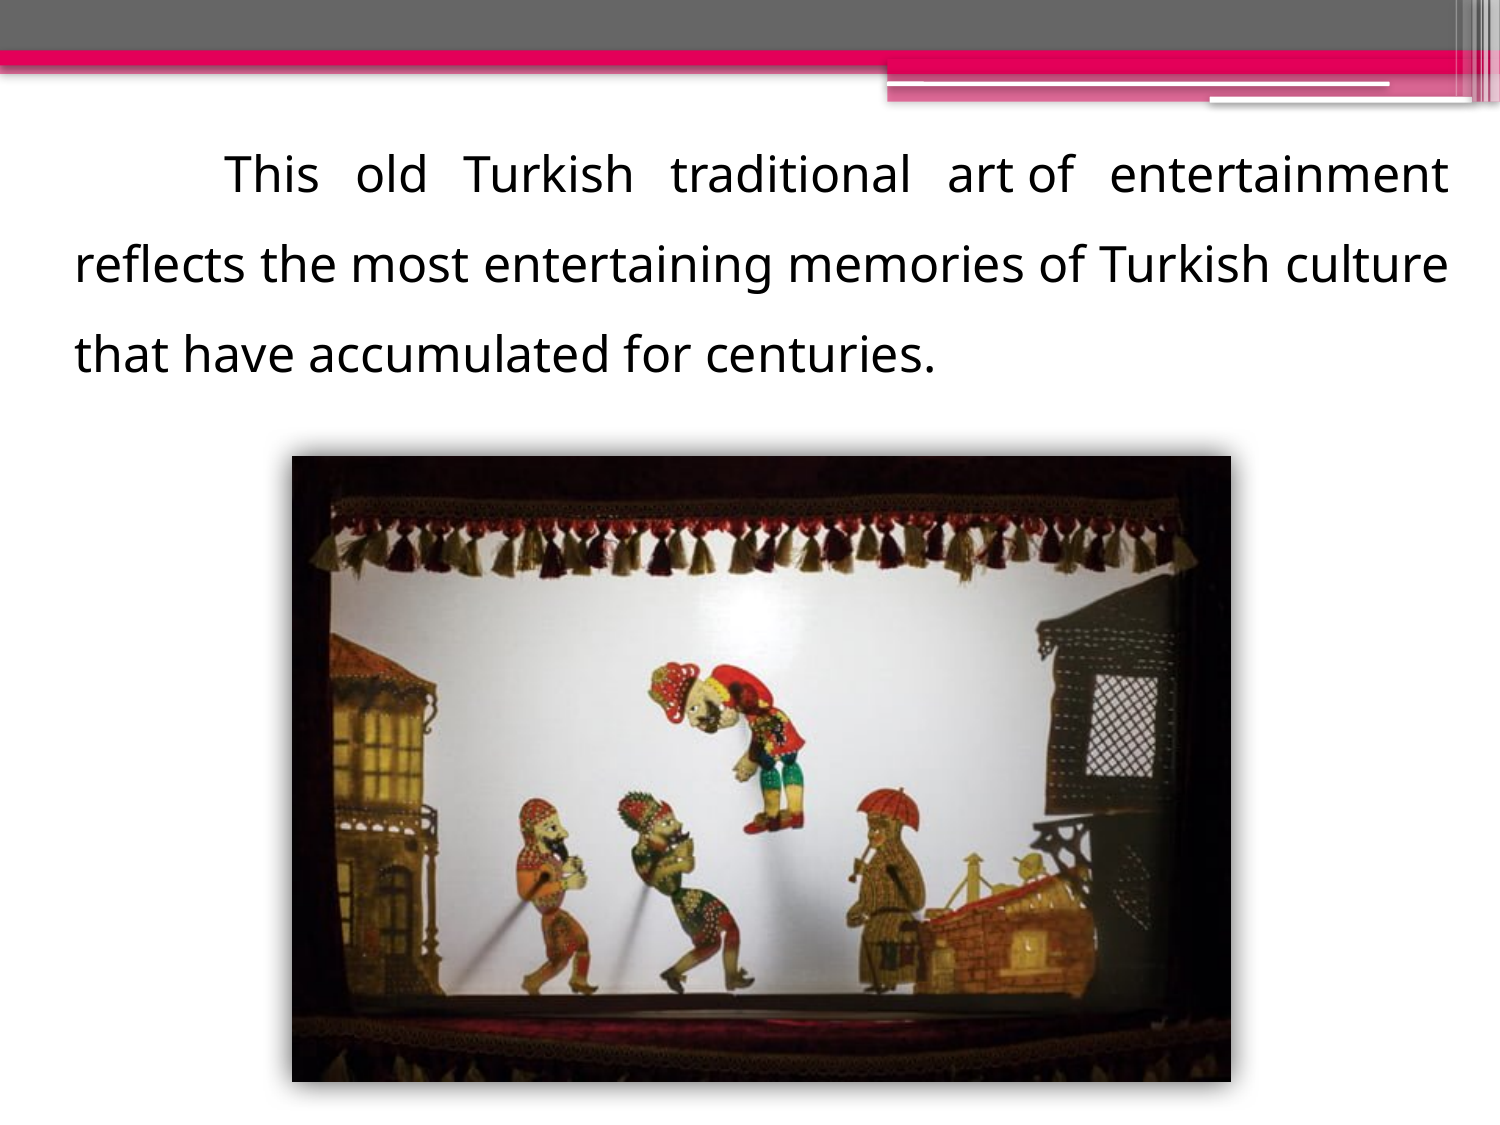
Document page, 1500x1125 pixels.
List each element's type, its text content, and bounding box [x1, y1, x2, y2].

list This old Turkish traditional art of entertainment reflects the most entertaining memories of Turkish culture that have accumulated for centuries. [0, 105, 1465, 997]
picture [292, 456, 1231, 1083]
